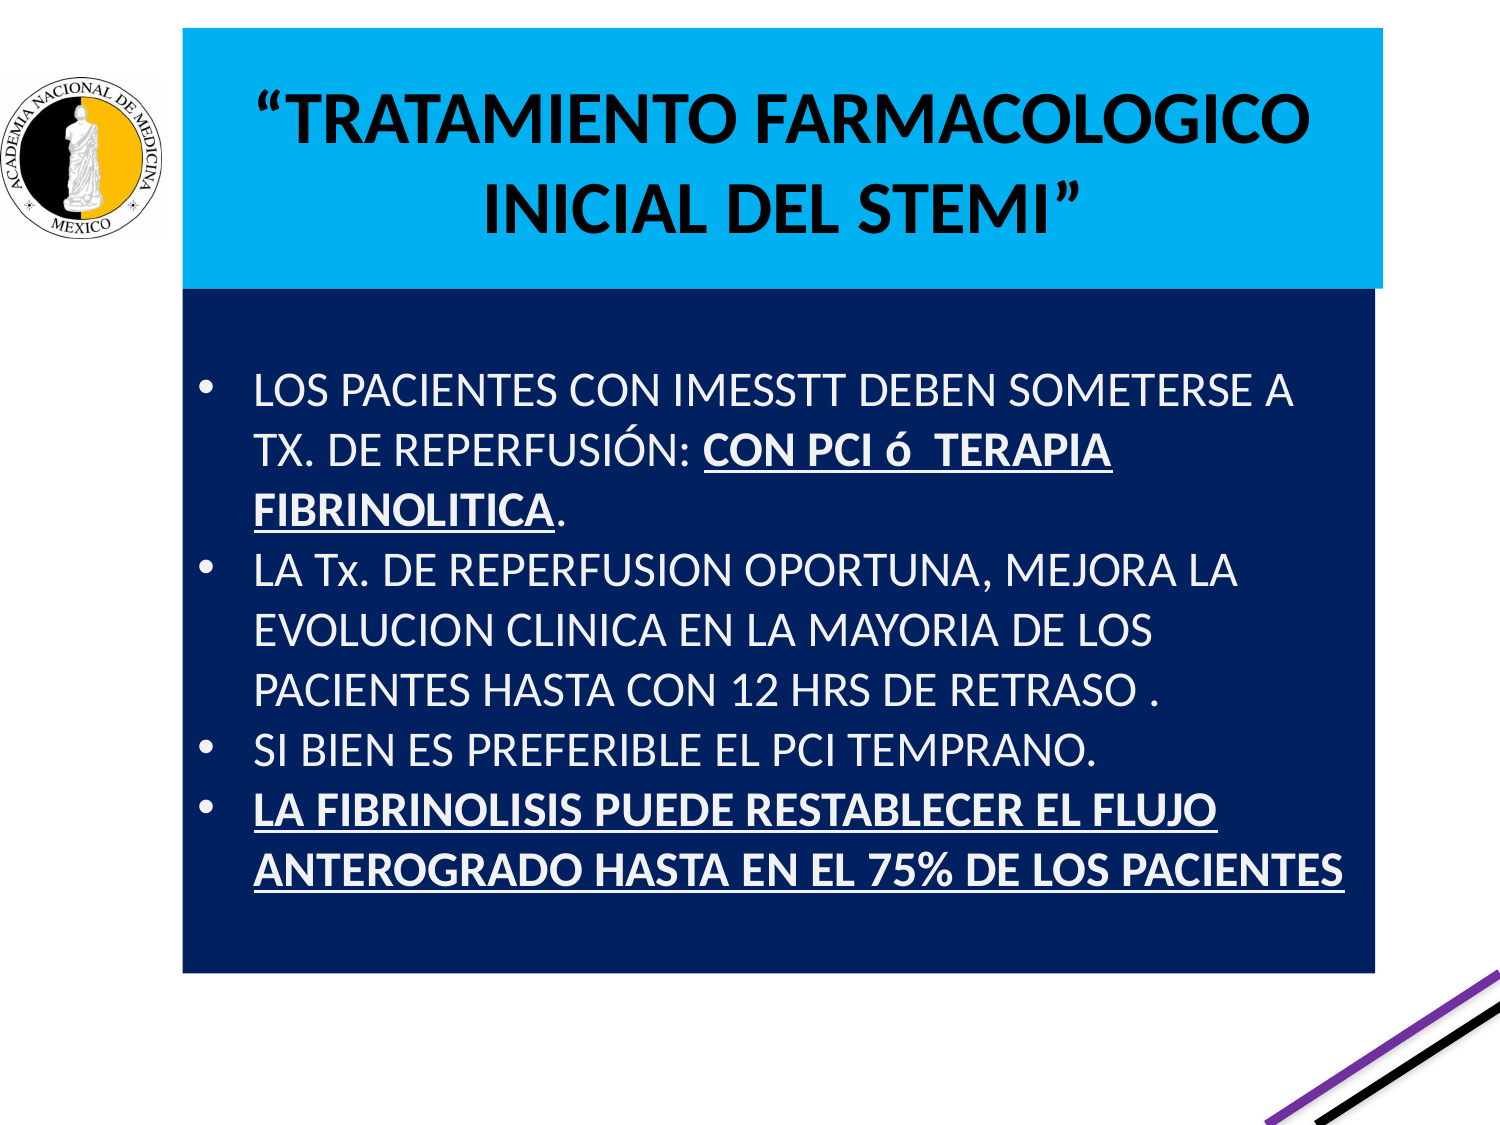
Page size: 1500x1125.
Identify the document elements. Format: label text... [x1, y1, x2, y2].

picture [0, 77, 162, 240]
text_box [1316, 998, 1500, 1125]
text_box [1266, 973, 1500, 1125]
text_box LOS PACIENTES CON IMESSTT DEBEN SOMETERSE A TX. DE REPERFUSIÓN: CON PCI ó TERAPIA FIBRINOLITICA. LA Tx. DE REPERFUSION OPORTUNA, MEJORA LA EVOLUCION CLINICA EN LA MAYORIA DE LOS PACIENTES HASTA CON 12 HRS DE RETRASO . SI BIEN ES PREFERIBLE EL PCI TEMPRANO. LA FIBRINOLISIS PUEDE RESTABLECER EL FLUJO ANTEROGRADO HASTA EN EL 75% DE LOS PACIENTES [182, 288, 1376, 974]
title “TRATAMIENTO FARMACOLOGICO INICIAL DEL STEMI” [182, 27, 1384, 289]
